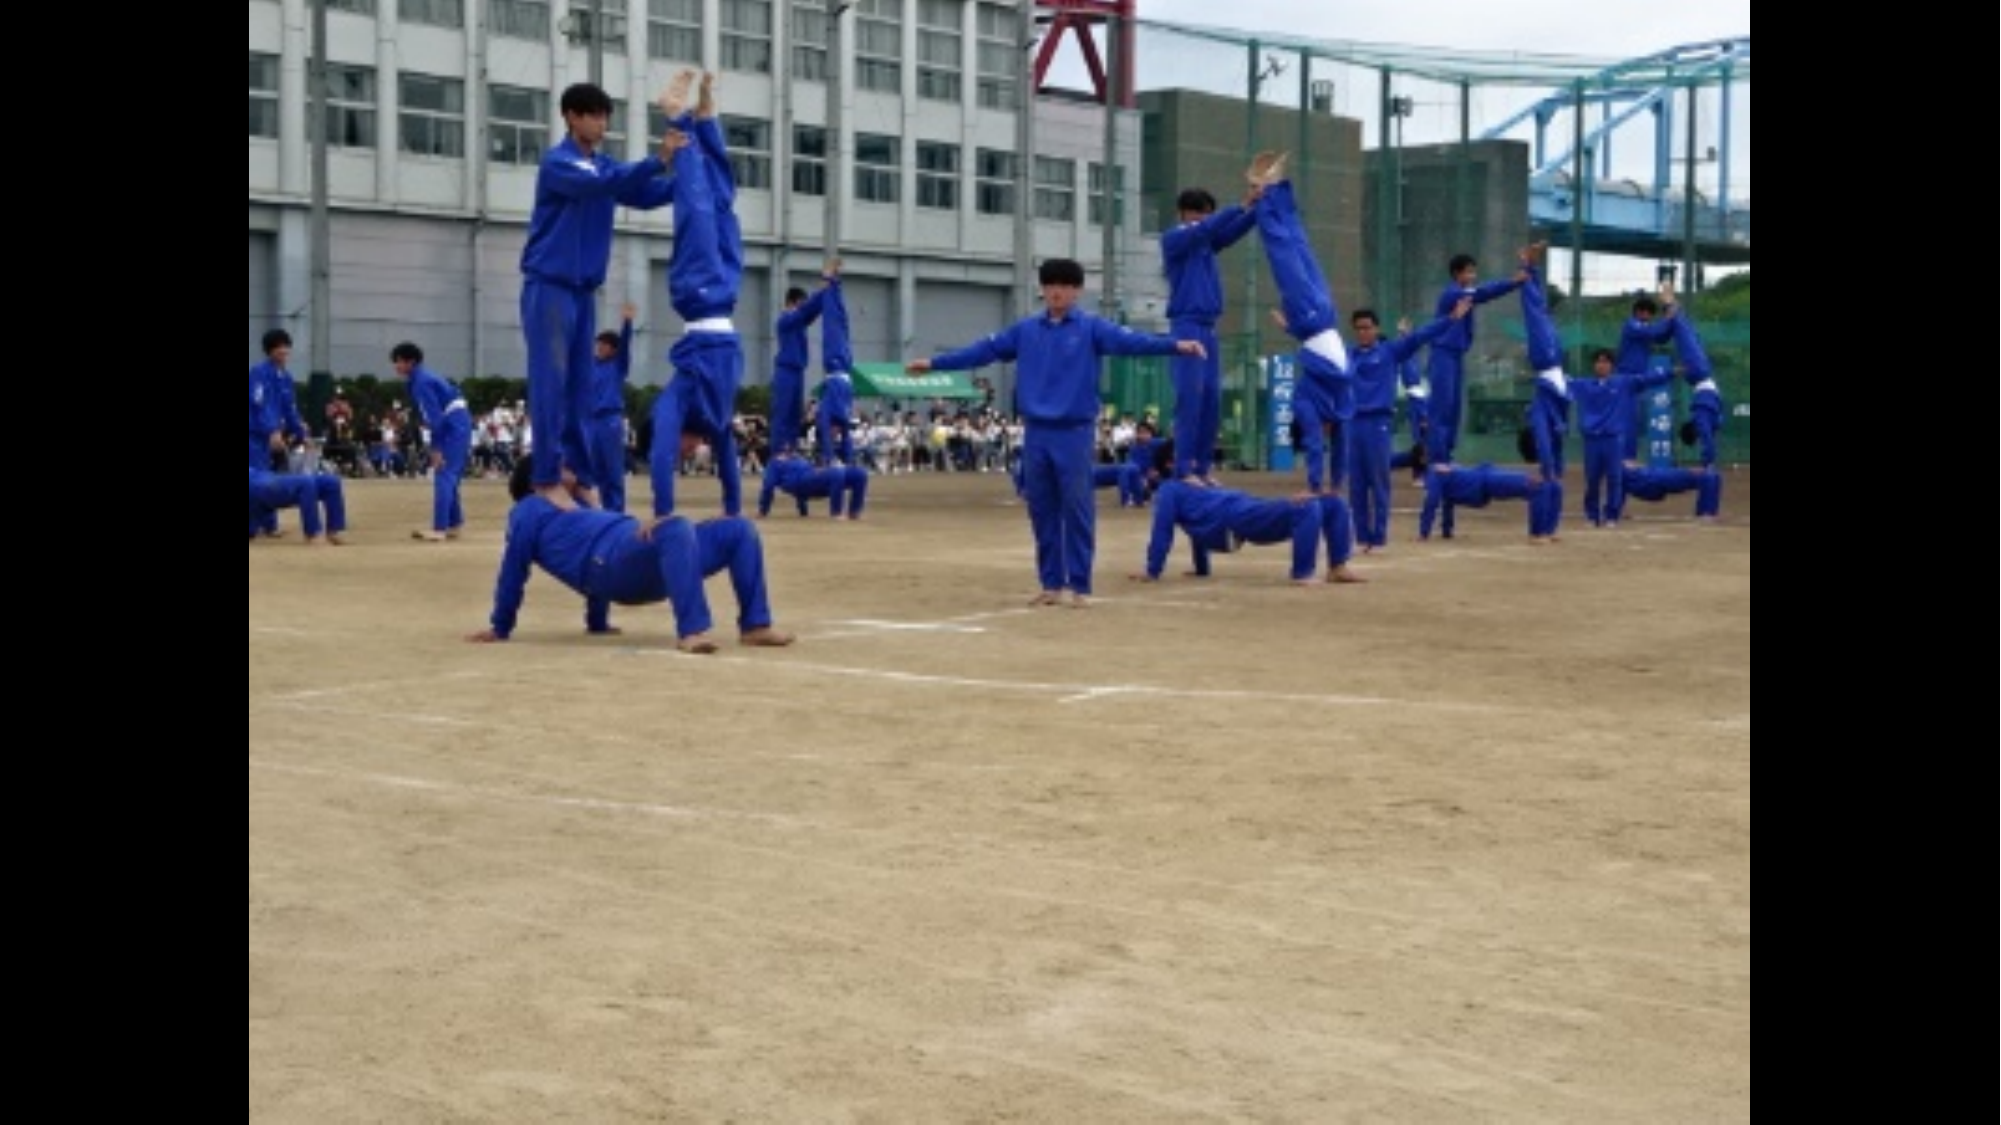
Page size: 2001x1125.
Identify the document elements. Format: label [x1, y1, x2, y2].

picture [249, 0, 1750, 1125]
